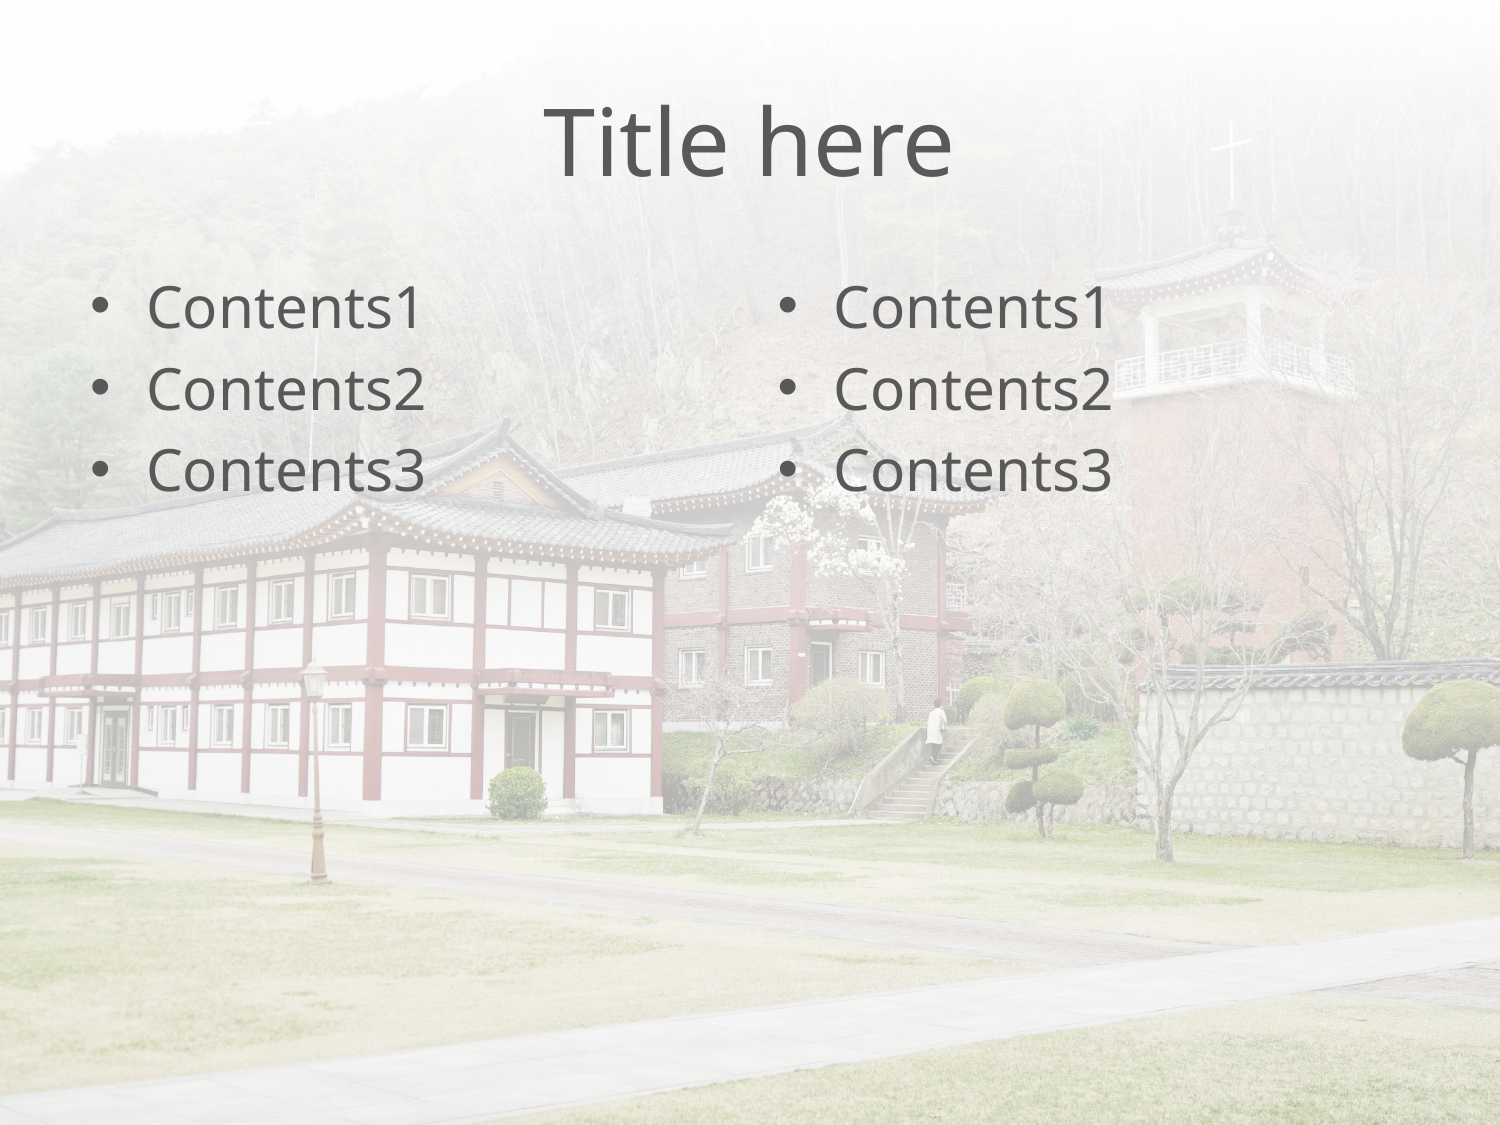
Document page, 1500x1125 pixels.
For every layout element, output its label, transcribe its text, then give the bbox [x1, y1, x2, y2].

list Contents1 Contents2 Contents3 [762, 262, 1425, 1005]
text_box [0, 0, 1500, 1125]
list Contents1 Contents2 Contents3 [75, 262, 738, 1005]
title Title here [75, 45, 1425, 233]
